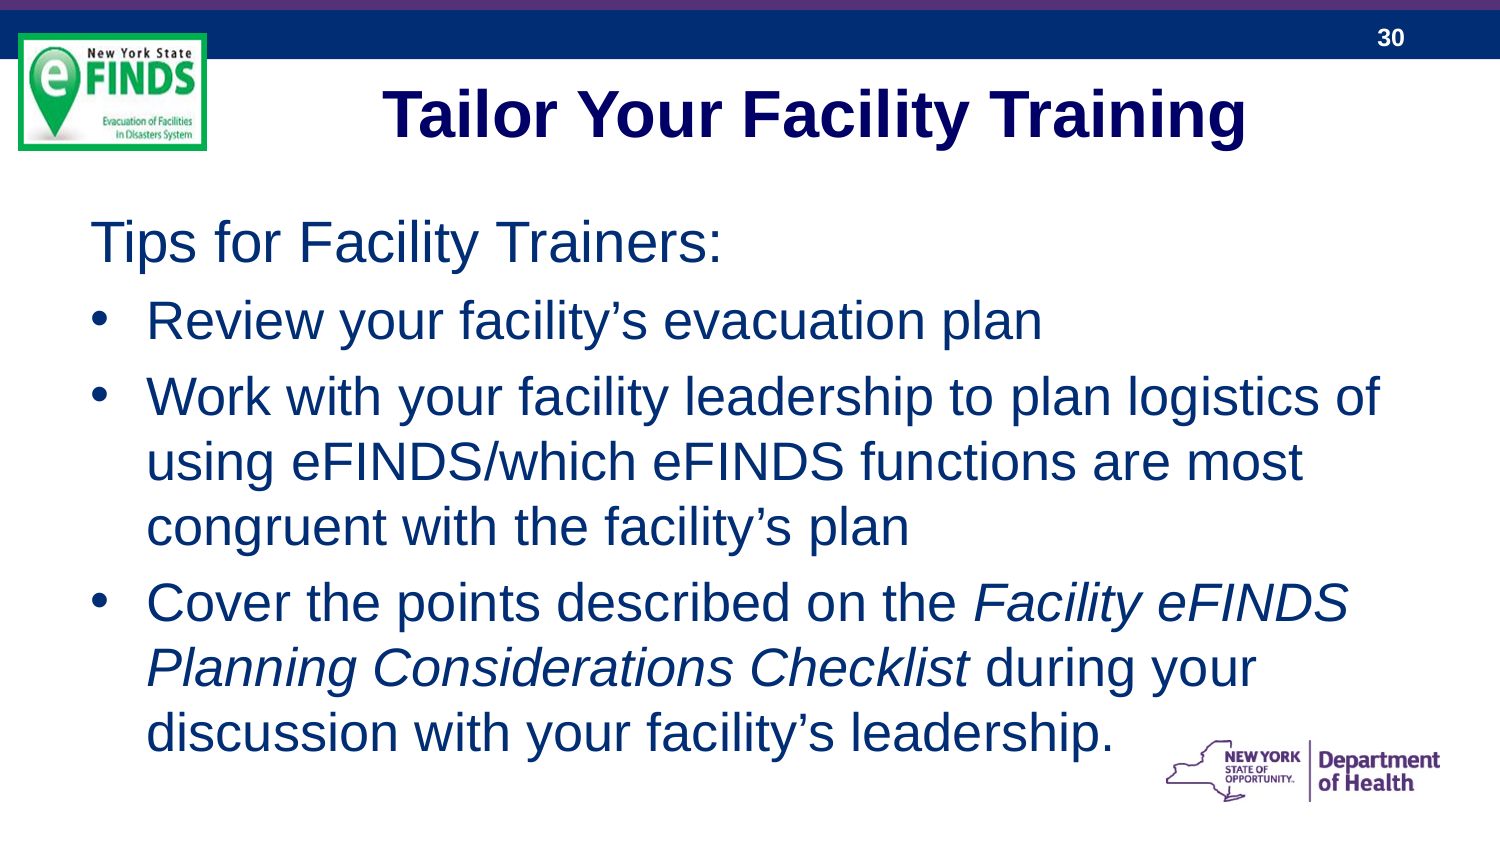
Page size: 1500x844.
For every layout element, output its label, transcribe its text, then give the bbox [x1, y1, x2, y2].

picture [17, 33, 208, 152]
list Tips for Facility Trainers: Review your facility’s evacuation plan Work with your facility leadership to plan logistics of using eFINDS/which eFINDS functions are most congruent with the facility’s plan Cover the points described on the Facility eFINDS Planning Considerations Checklist during your discussion with your facility’s leadership. [75, 196, 1425, 796]
title Tailor Your Facility Training [206, 40, 1425, 182]
picture [1166, 740, 1440, 802]
